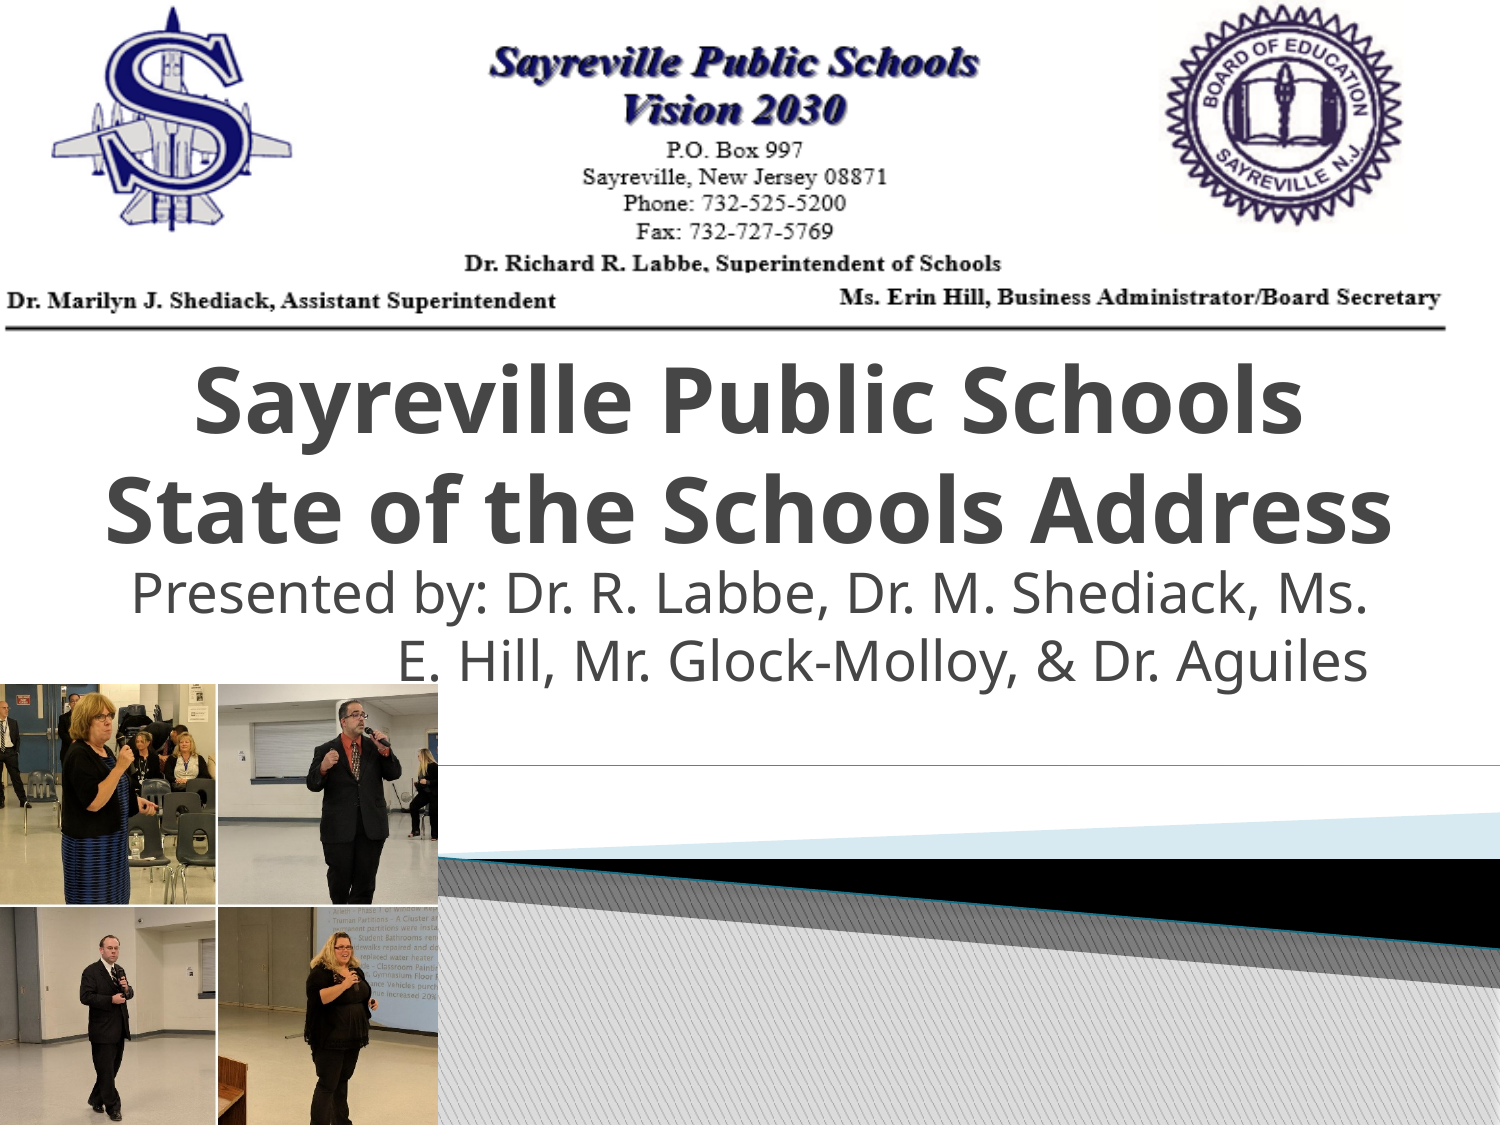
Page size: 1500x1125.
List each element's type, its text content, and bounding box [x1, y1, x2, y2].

picture [0, 684, 1500, 1125]
picture [0, 0, 1451, 335]
title Sayreville Public Schools State of the Schools Address [12, 200, 1488, 570]
subtitle Presented by: Dr. R. Labbe, Dr. M. Shediack, Ms. E. Hill, Mr. Glock-Molloy, & Dr. Aguiles [112, 570, 1388, 747]
